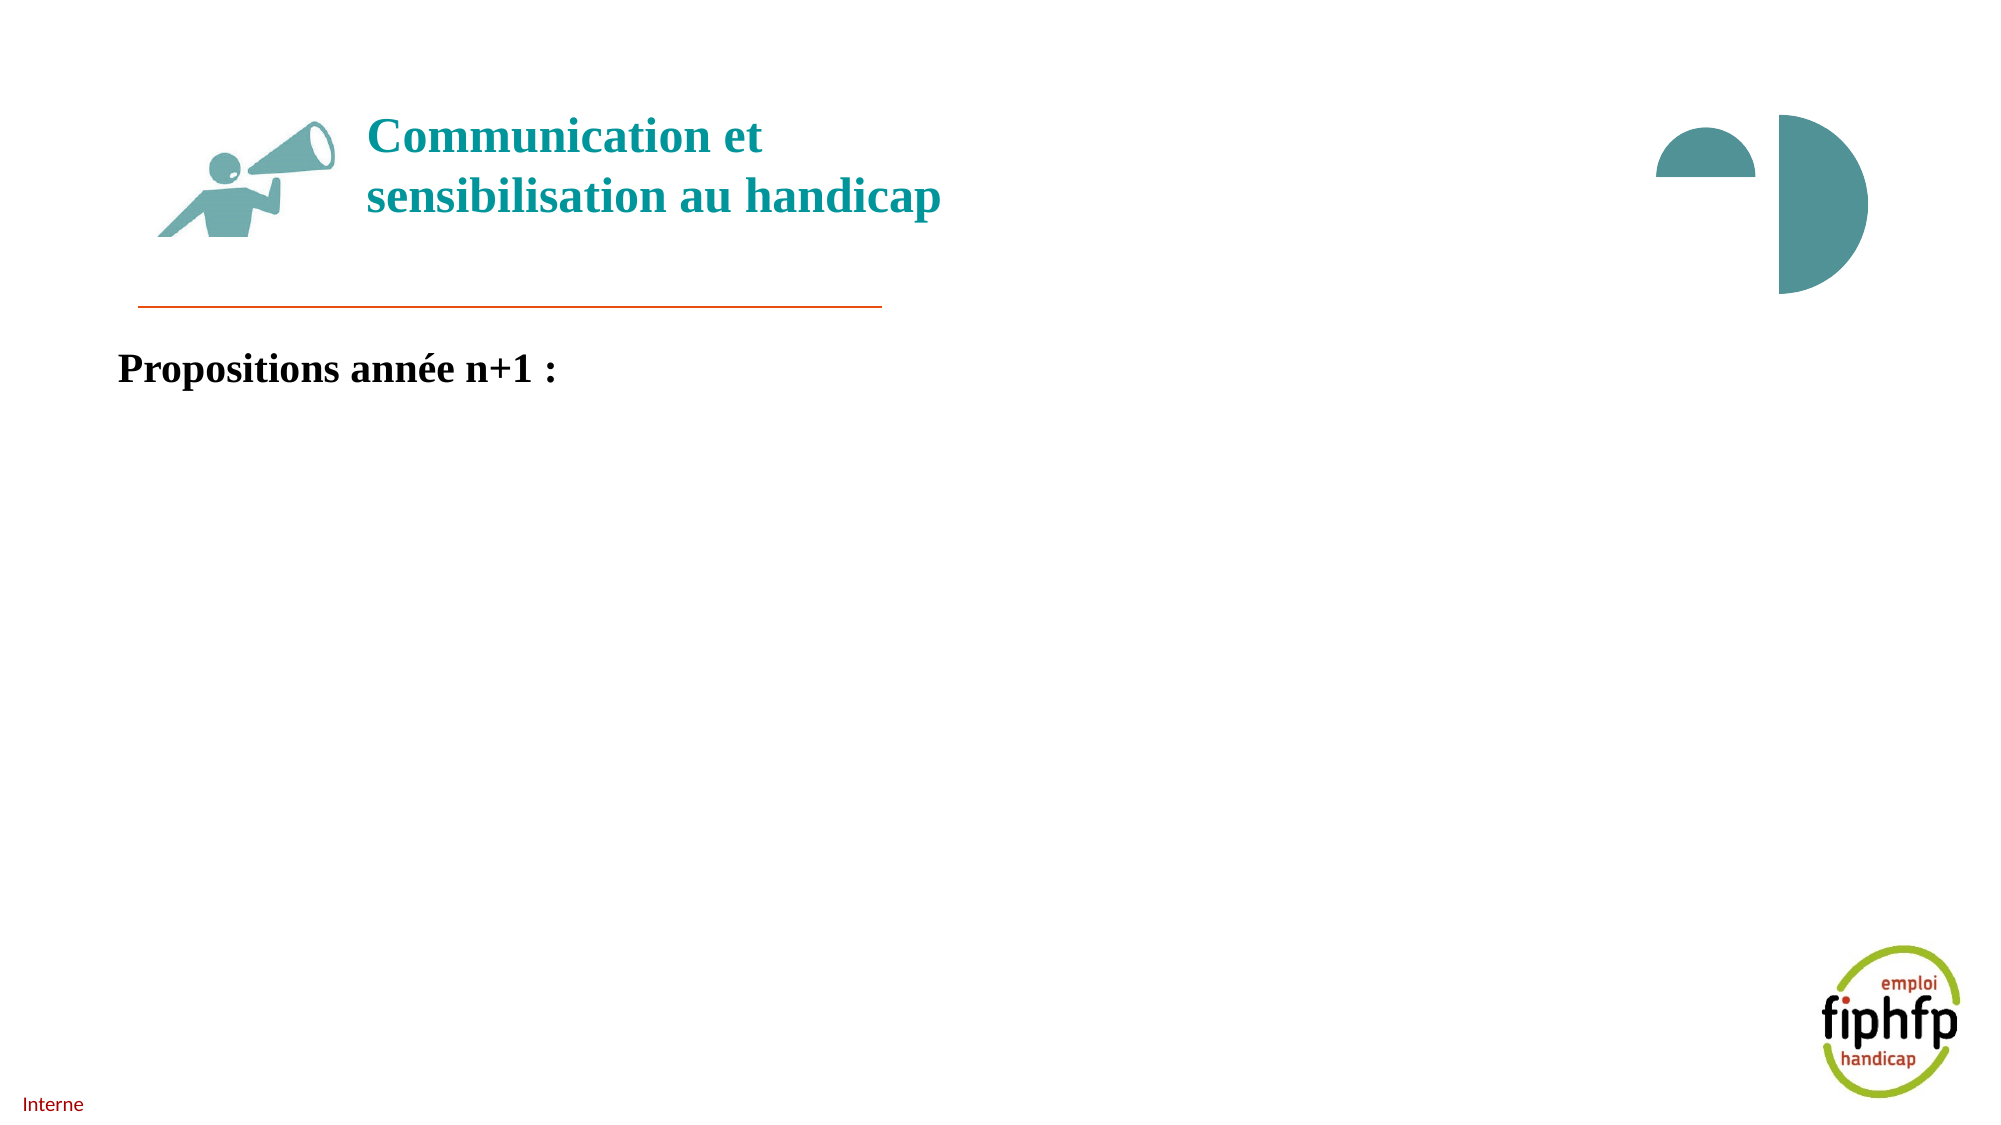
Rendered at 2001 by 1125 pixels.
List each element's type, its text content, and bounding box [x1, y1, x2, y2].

list Propositions année n+1 : [103, 339, 938, 1052]
text_box Communication et sensibilisation au handicap [351, 95, 1050, 230]
picture [157, 120, 350, 237]
picture [1768, 104, 1879, 304]
picture [1651, 122, 1761, 183]
picture [1816, 941, 1966, 1101]
